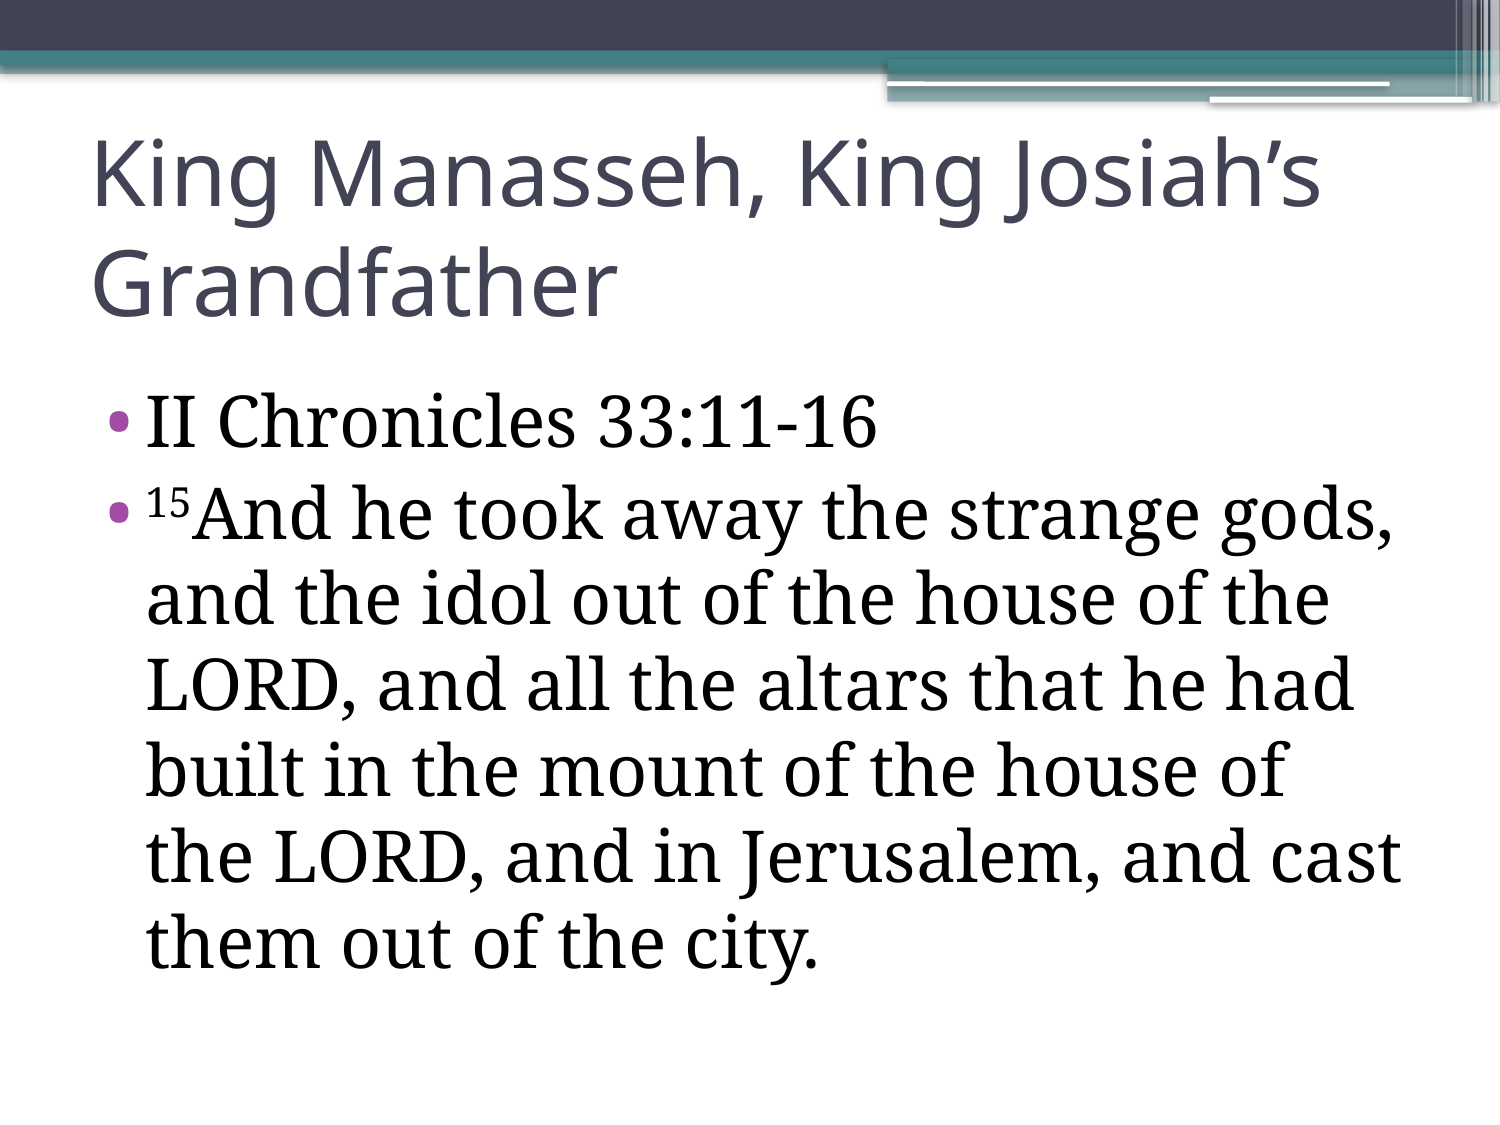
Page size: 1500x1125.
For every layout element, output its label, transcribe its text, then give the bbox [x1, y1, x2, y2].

list II Chronicles 33:11-16 15And he took away the strange gods, and the idol out of the house of the LORD, and all the altars that he had built in the mount of the house of the LORD, and in Jerusalem, and cast them out of the city. [75, 368, 1425, 1079]
title King Manasseh, King Josiah’s Grandfather [75, 125, 1425, 325]
